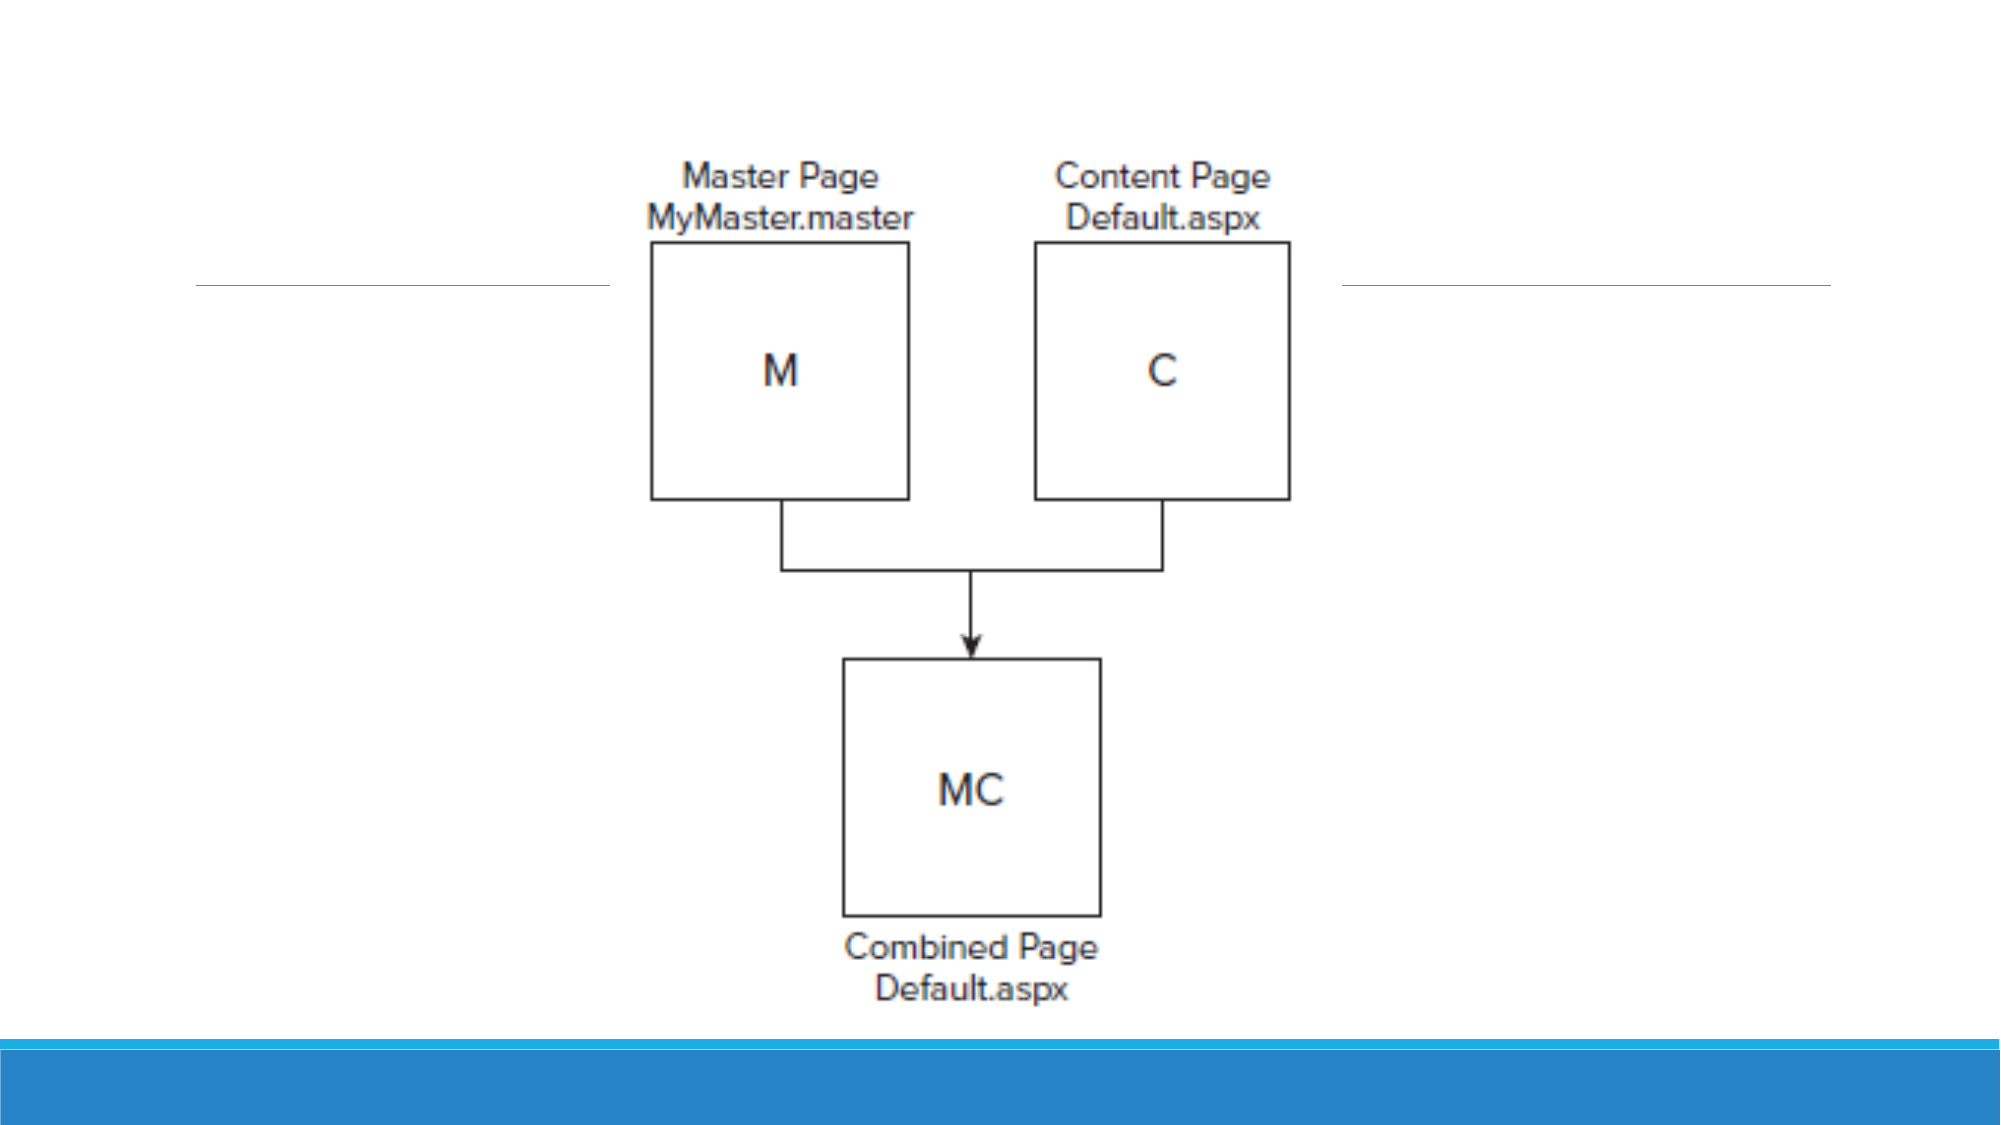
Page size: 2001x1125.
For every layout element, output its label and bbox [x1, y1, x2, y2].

list [610, 124, 1343, 1019]
